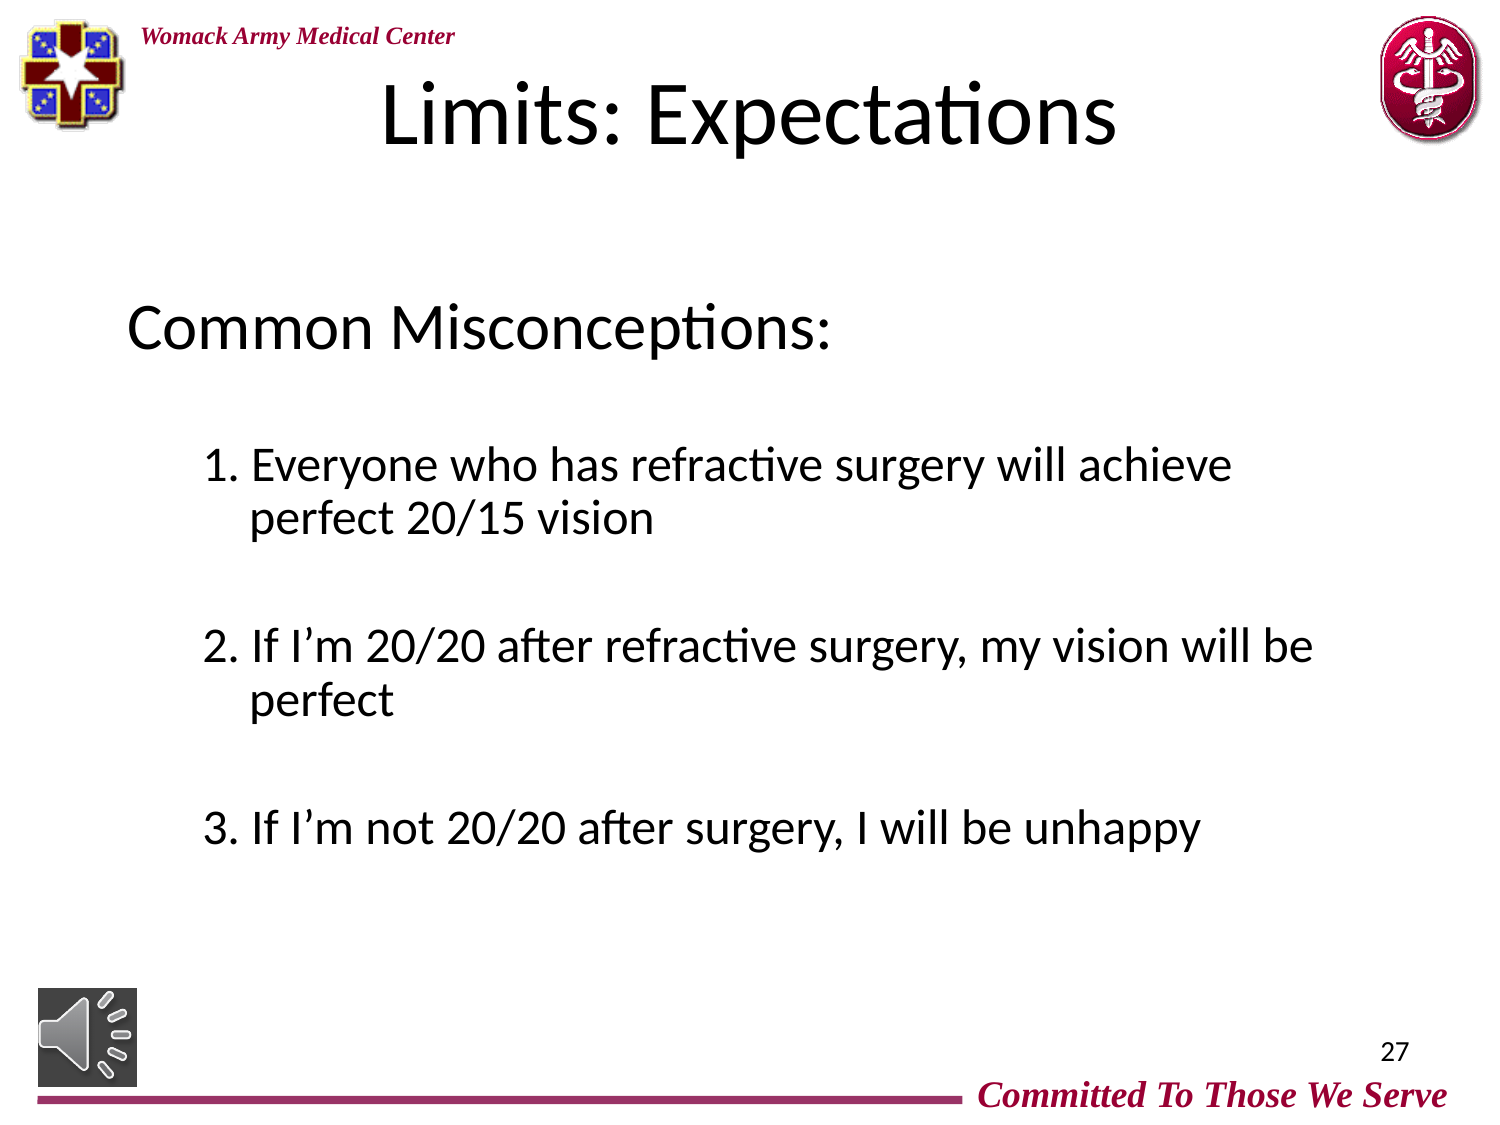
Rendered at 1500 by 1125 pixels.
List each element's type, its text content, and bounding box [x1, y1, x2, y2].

picture [12, 12, 138, 138]
title Limits: Expectations [75, 45, 1425, 233]
list Common Misconceptions: 1. Everyone who has refractive surgery will achieve perfect 20/15 vision 2. If I’m 20/20 after refractive surgery, my vision will be perfect 3. If I’m not 20/20 after surgery, I will be unhappy [112, 284, 1388, 950]
picture [37, 987, 138, 1088]
